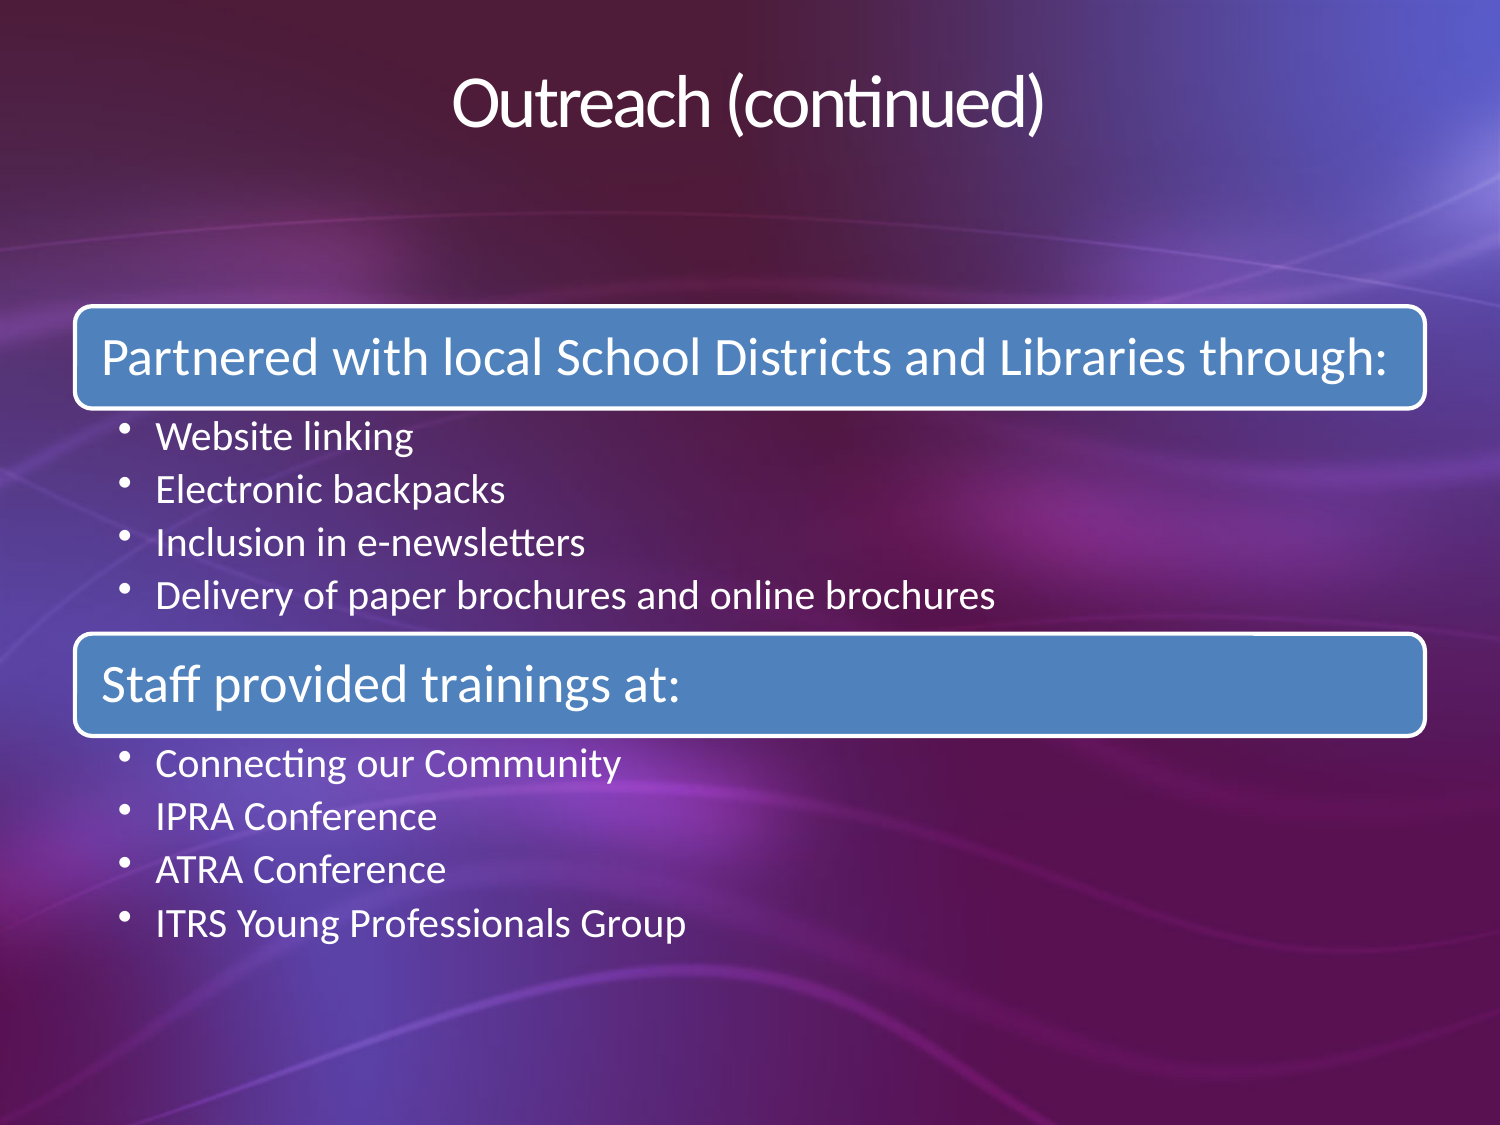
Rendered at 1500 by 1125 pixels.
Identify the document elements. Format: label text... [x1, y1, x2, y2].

picture [0, 0, 1500, 1125]
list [74, 262, 1426, 1006]
title Outreach (continued) [75, 45, 1425, 150]
